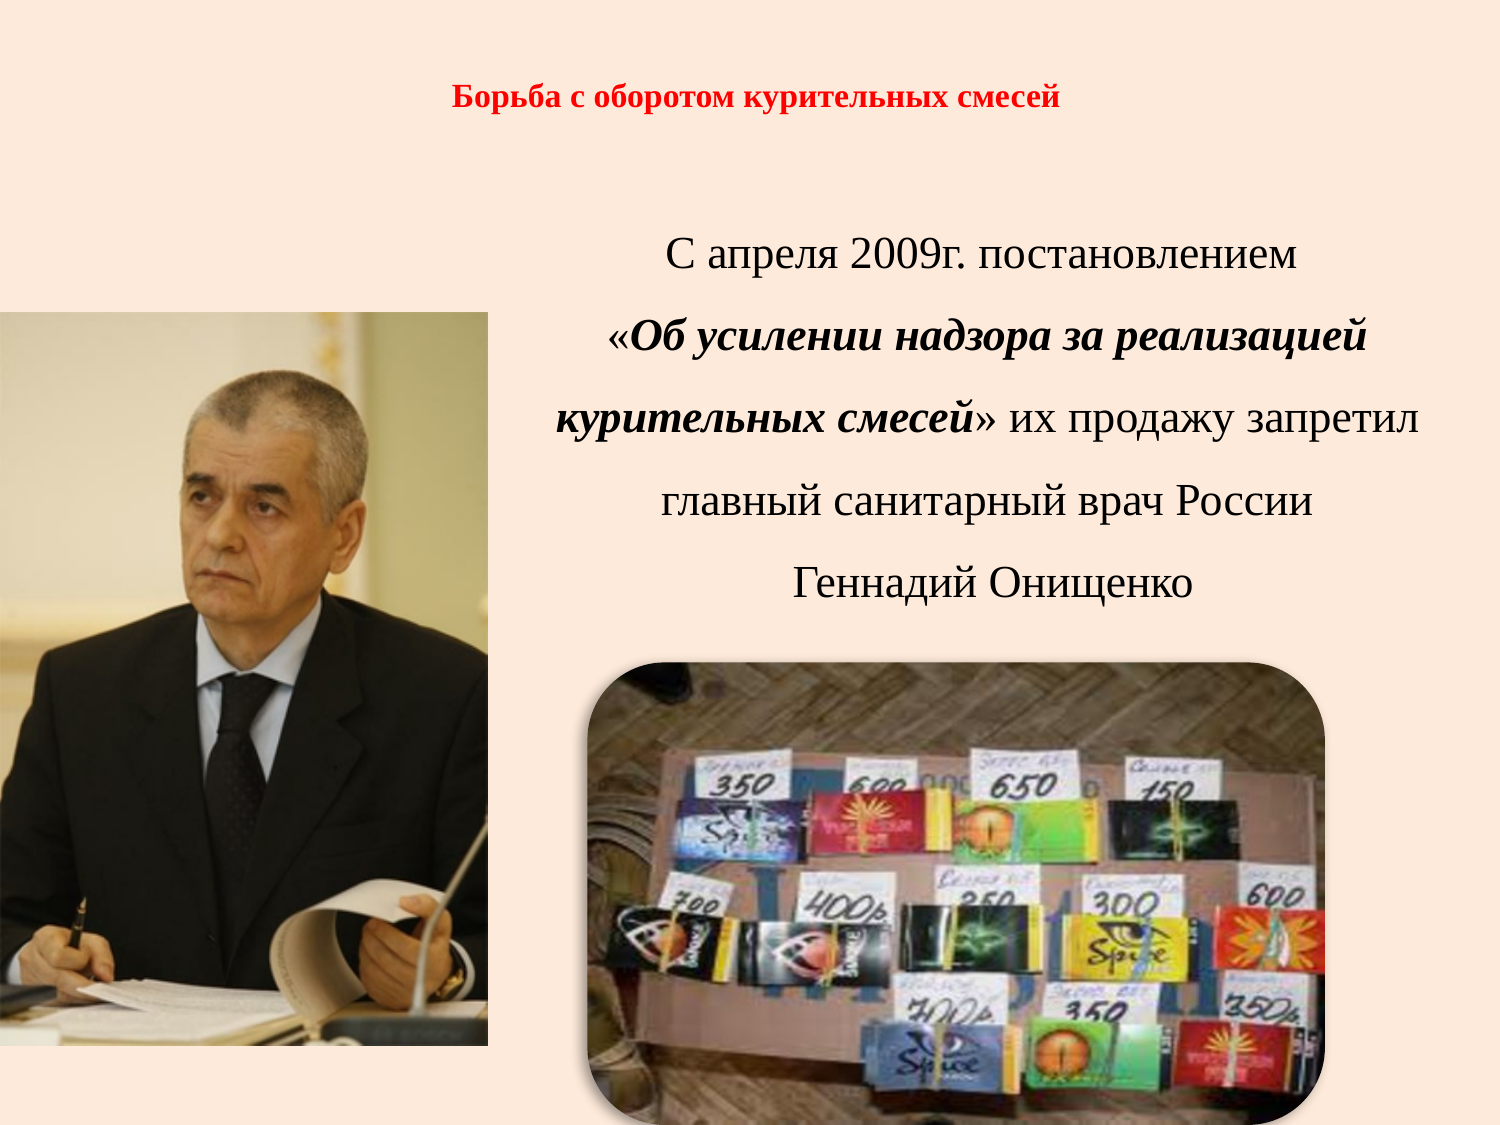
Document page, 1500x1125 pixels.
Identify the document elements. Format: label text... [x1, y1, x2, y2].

title Борьба с оборотом курительных смесей [50, 24, 1463, 163]
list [0, 311, 488, 1046]
picture [587, 662, 1326, 1125]
text_box С апреля 2009г. постановлением «Об усилении надзора за реализацией курительных смесей» их продажу запретил главный санитарный врач России Геннадий Онищенко [474, 187, 1500, 615]
